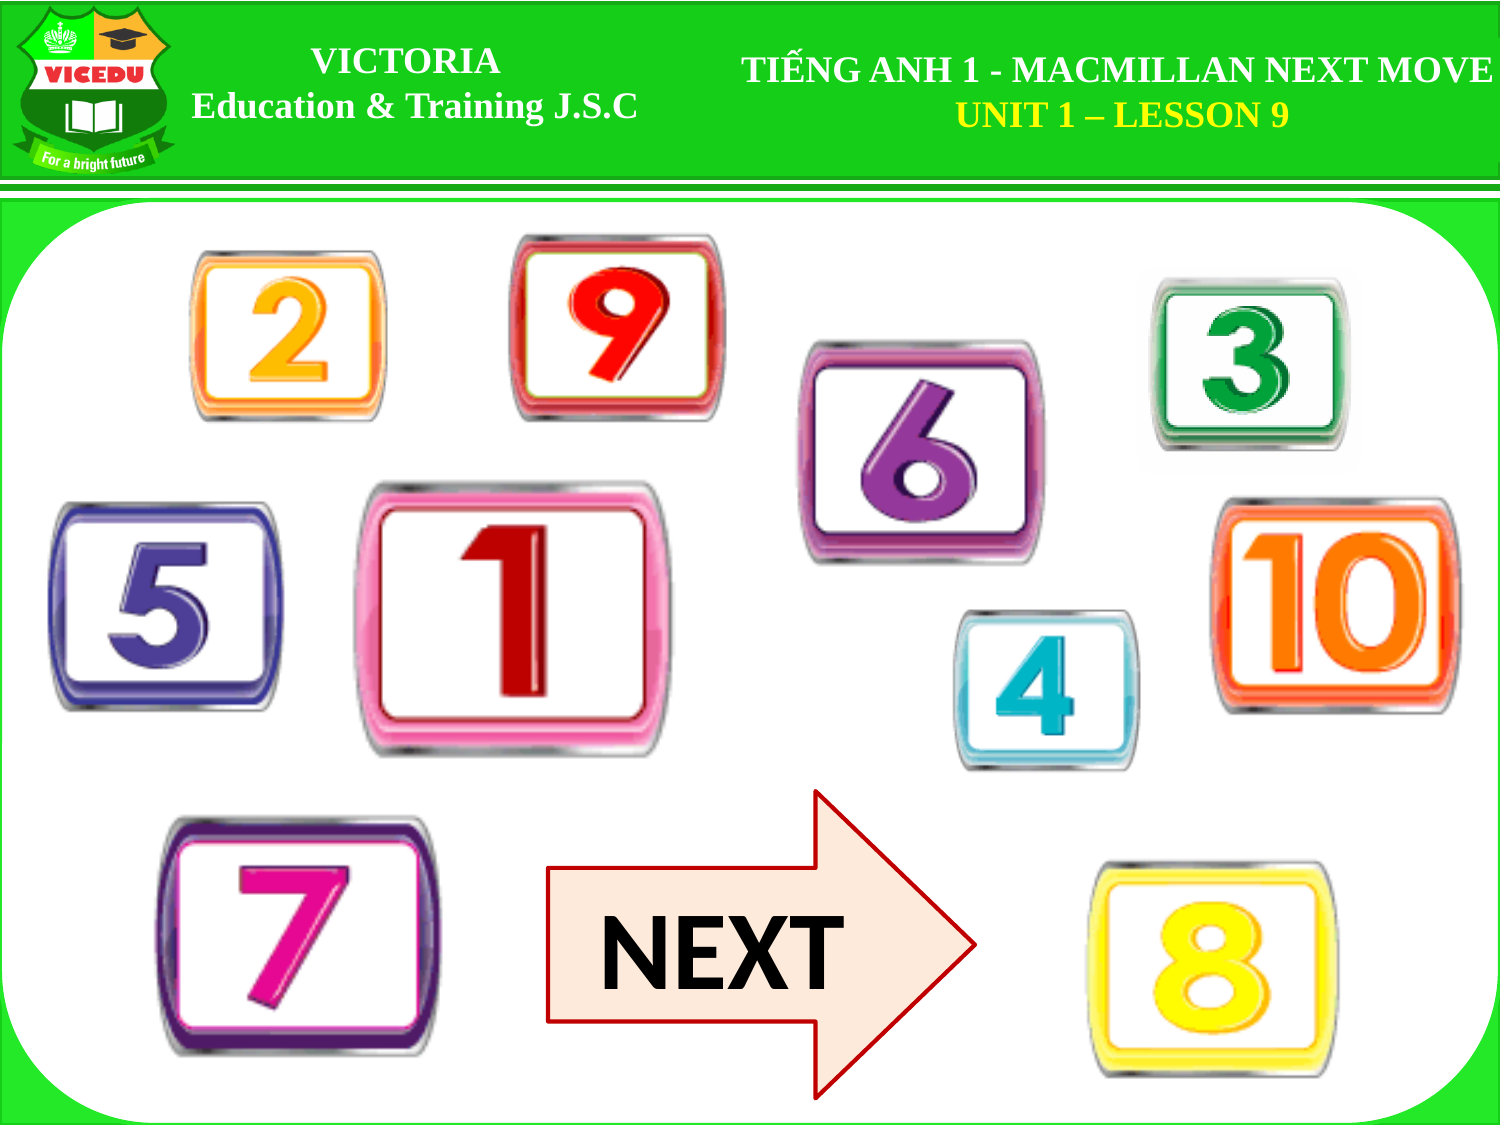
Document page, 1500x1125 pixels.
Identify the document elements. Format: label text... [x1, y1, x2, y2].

picture [348, 459, 705, 775]
text_box NEXT [545, 789, 978, 1101]
picture [141, 798, 465, 1072]
picture [44, 488, 299, 722]
picture [484, 224, 735, 436]
picture [174, 237, 399, 436]
picture [12, 5, 175, 174]
picture [1134, 261, 1485, 721]
picture [785, 336, 1076, 581]
picture [1073, 855, 1363, 1100]
picture [943, 597, 1147, 775]
